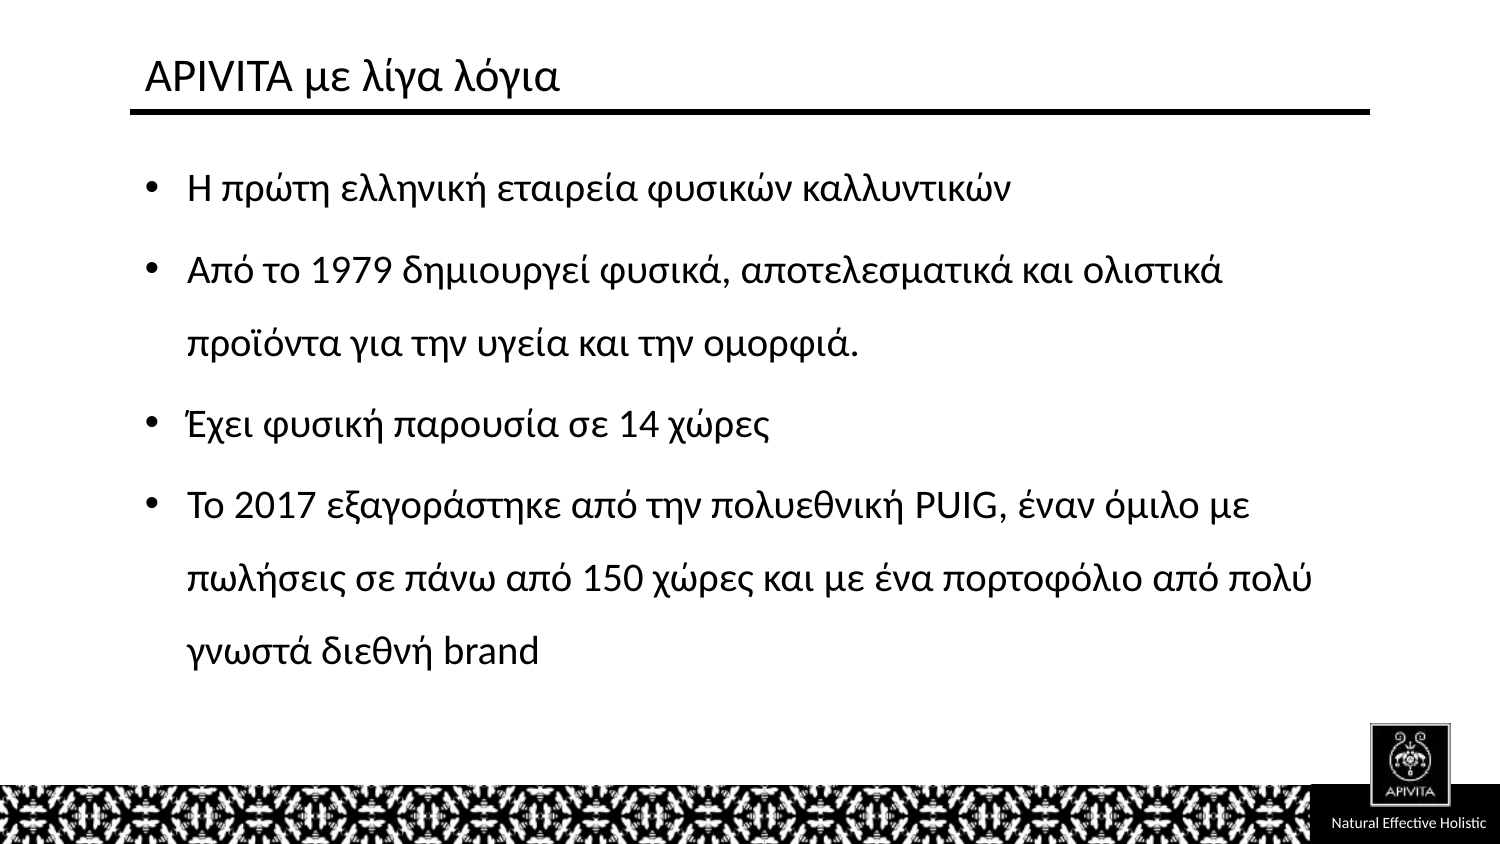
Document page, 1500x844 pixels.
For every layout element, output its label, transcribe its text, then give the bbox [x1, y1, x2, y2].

title APIVITA με λίγα λόγια [129, 33, 1371, 112]
picture [1370, 723, 1451, 807]
picture [0, 785, 1310, 844]
list Η πρώτη ελληνική εταιρεία φυσικών καλλυντικών Από το 1979 δημιουργεί φυσικά, αποτελεσματικά και ολιστικά προϊόντα για την υγεία και την ομορφιά. Έχει φυσική παρουσία σε 14 χώρες Το 2017 εξαγοράστηκε από την πολυεθνική PUIG, έναν όμιλο με πωλήσεις σε πάνω από 150 χώρες και με ένα πορτοφόλιο από πολύ γνωστά διεθνή brand [129, 129, 1371, 754]
